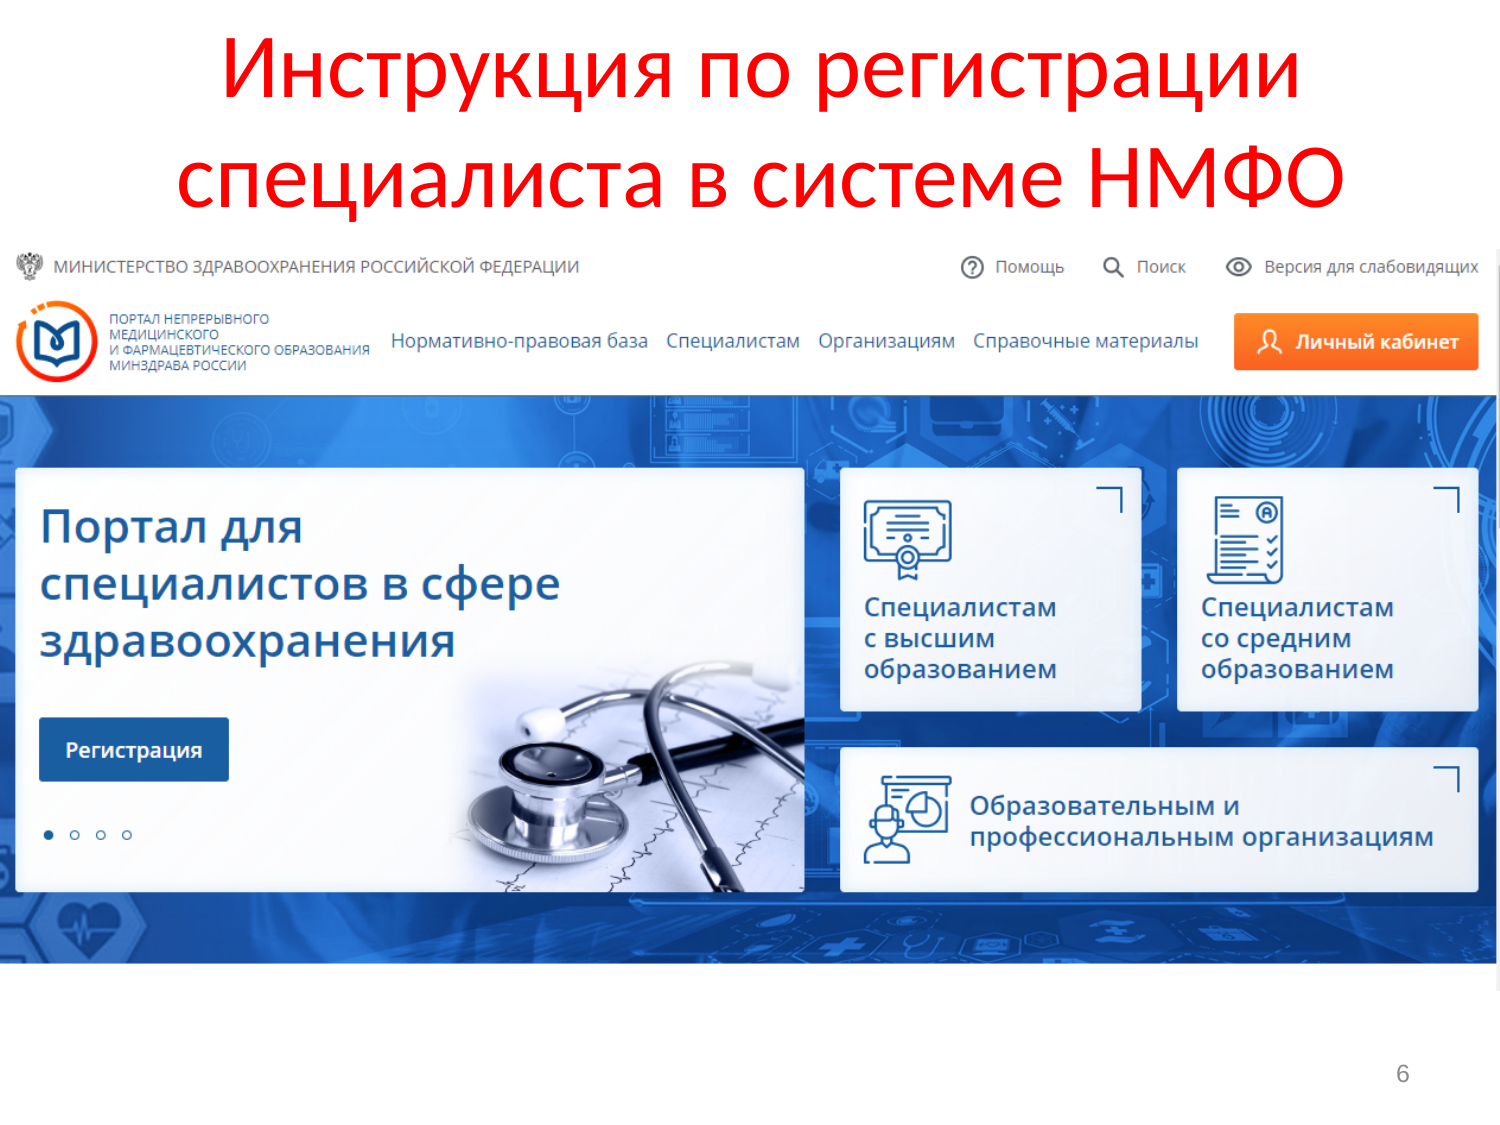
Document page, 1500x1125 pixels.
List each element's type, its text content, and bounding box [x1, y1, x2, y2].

picture [0, 249, 1500, 991]
slide_number 6 [1074, 1042, 1425, 1103]
title Инструкция по регистрации специалиста в системе НМФО [87, 37, 1438, 226]
